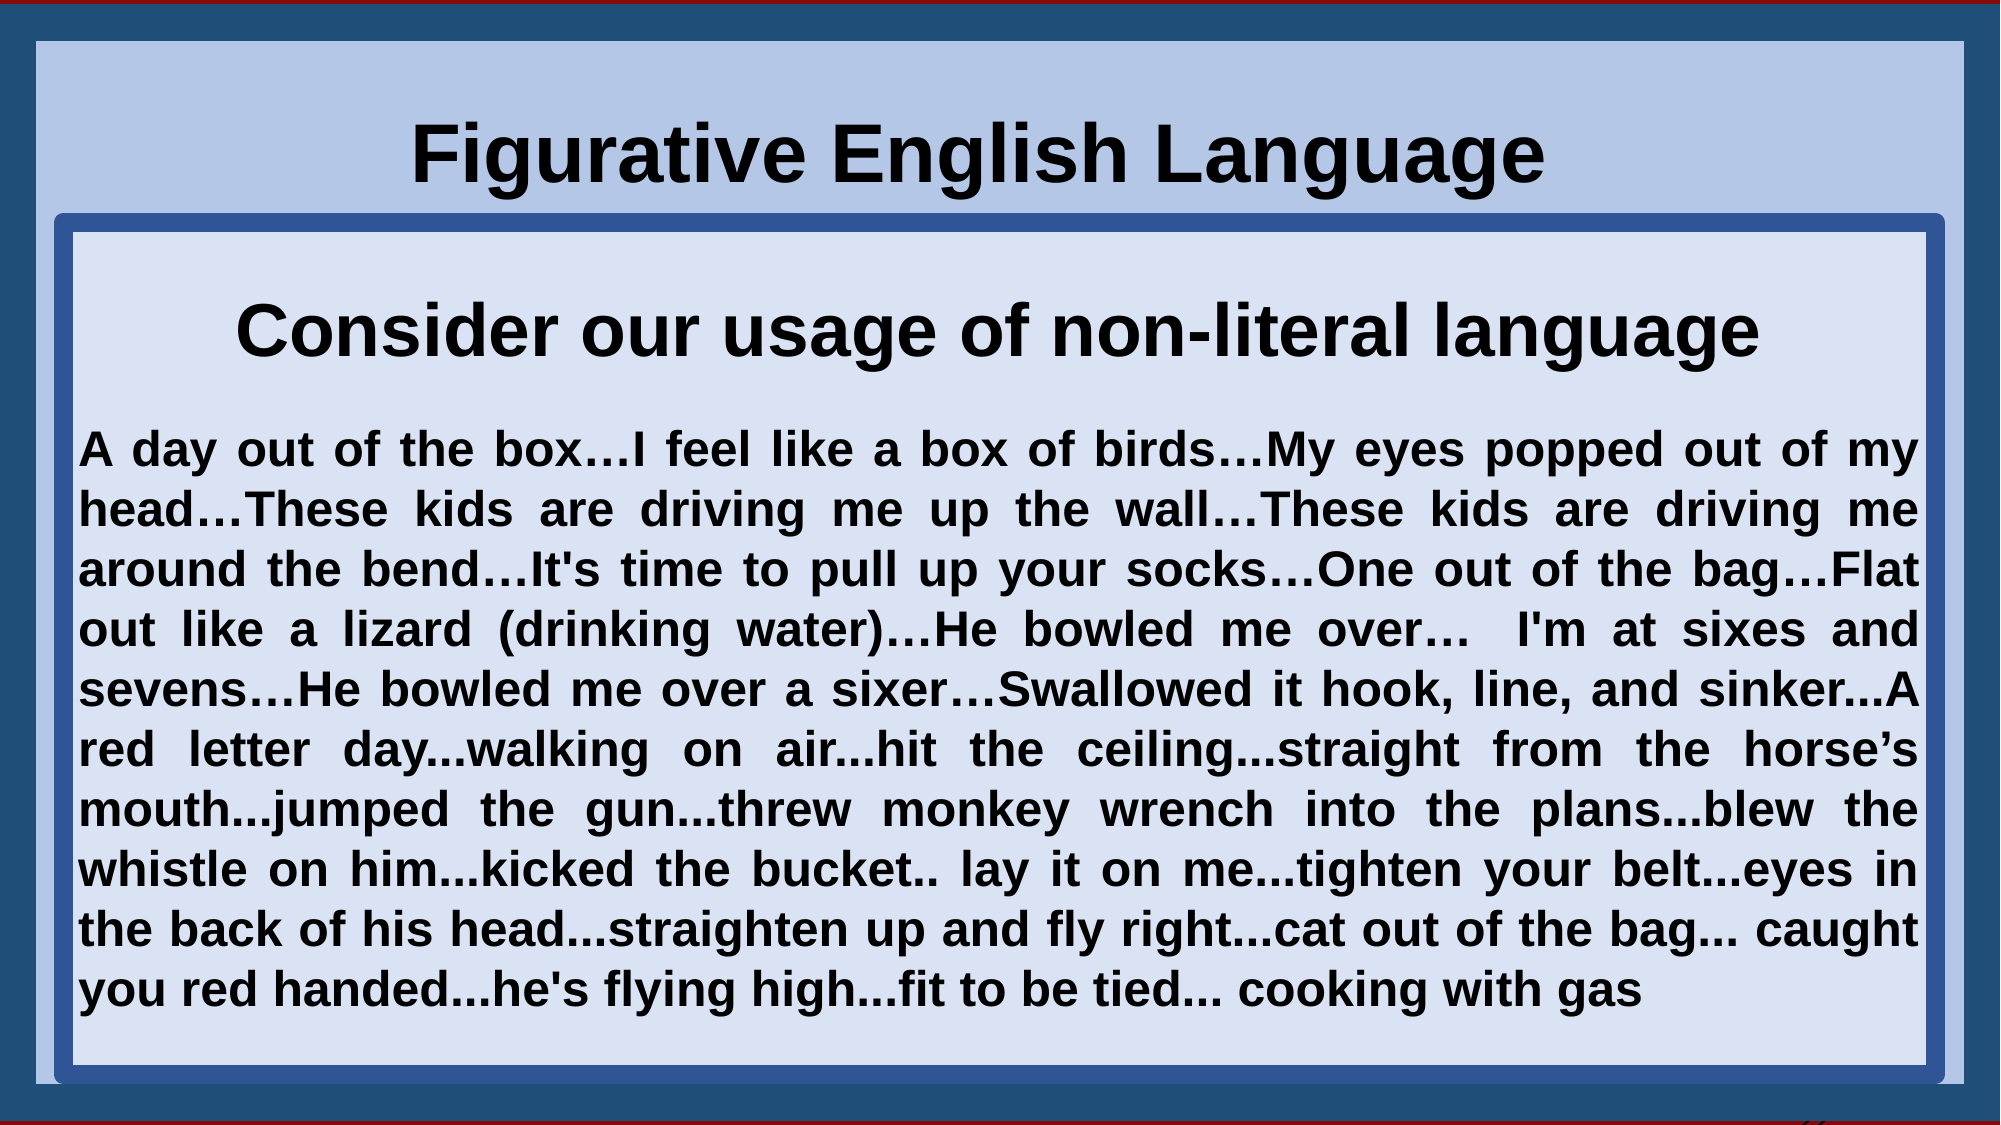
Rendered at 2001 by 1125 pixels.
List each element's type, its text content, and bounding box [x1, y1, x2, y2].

text_box Consider our usage of non-literal language A day out of the box…I feel like a box of birds…My eyes popped out of my head…These kids are driving me up the wall…These kids are driving me around the bend…It's time to pull up your socks…One out of the bag…Flat out like a lizard (drinking water)…He bowled me over… I'm at sixes and sevens…He bowled me over a sixer…Swallowed it hook, line, and sinker...A red letter day...walking on air...hit the ceiling...straight from the horse’s mouth...jumped the gun...threw monkey wrench into the plans...blew the whistle on him...kicked the bucket.. lay it on me...tighten your belt...eyes in the back of his head...straighten up and fly right...cat out of the bag... caught you red handed...he's flying high...fit to be tied... cooking with gas [61, 220, 1937, 1077]
slide_number 22 [1395, 1104, 1846, 1125]
text_box 28 [15, 20, 1985, 1104]
text_box Figurative English Language [21, 92, 1936, 207]
